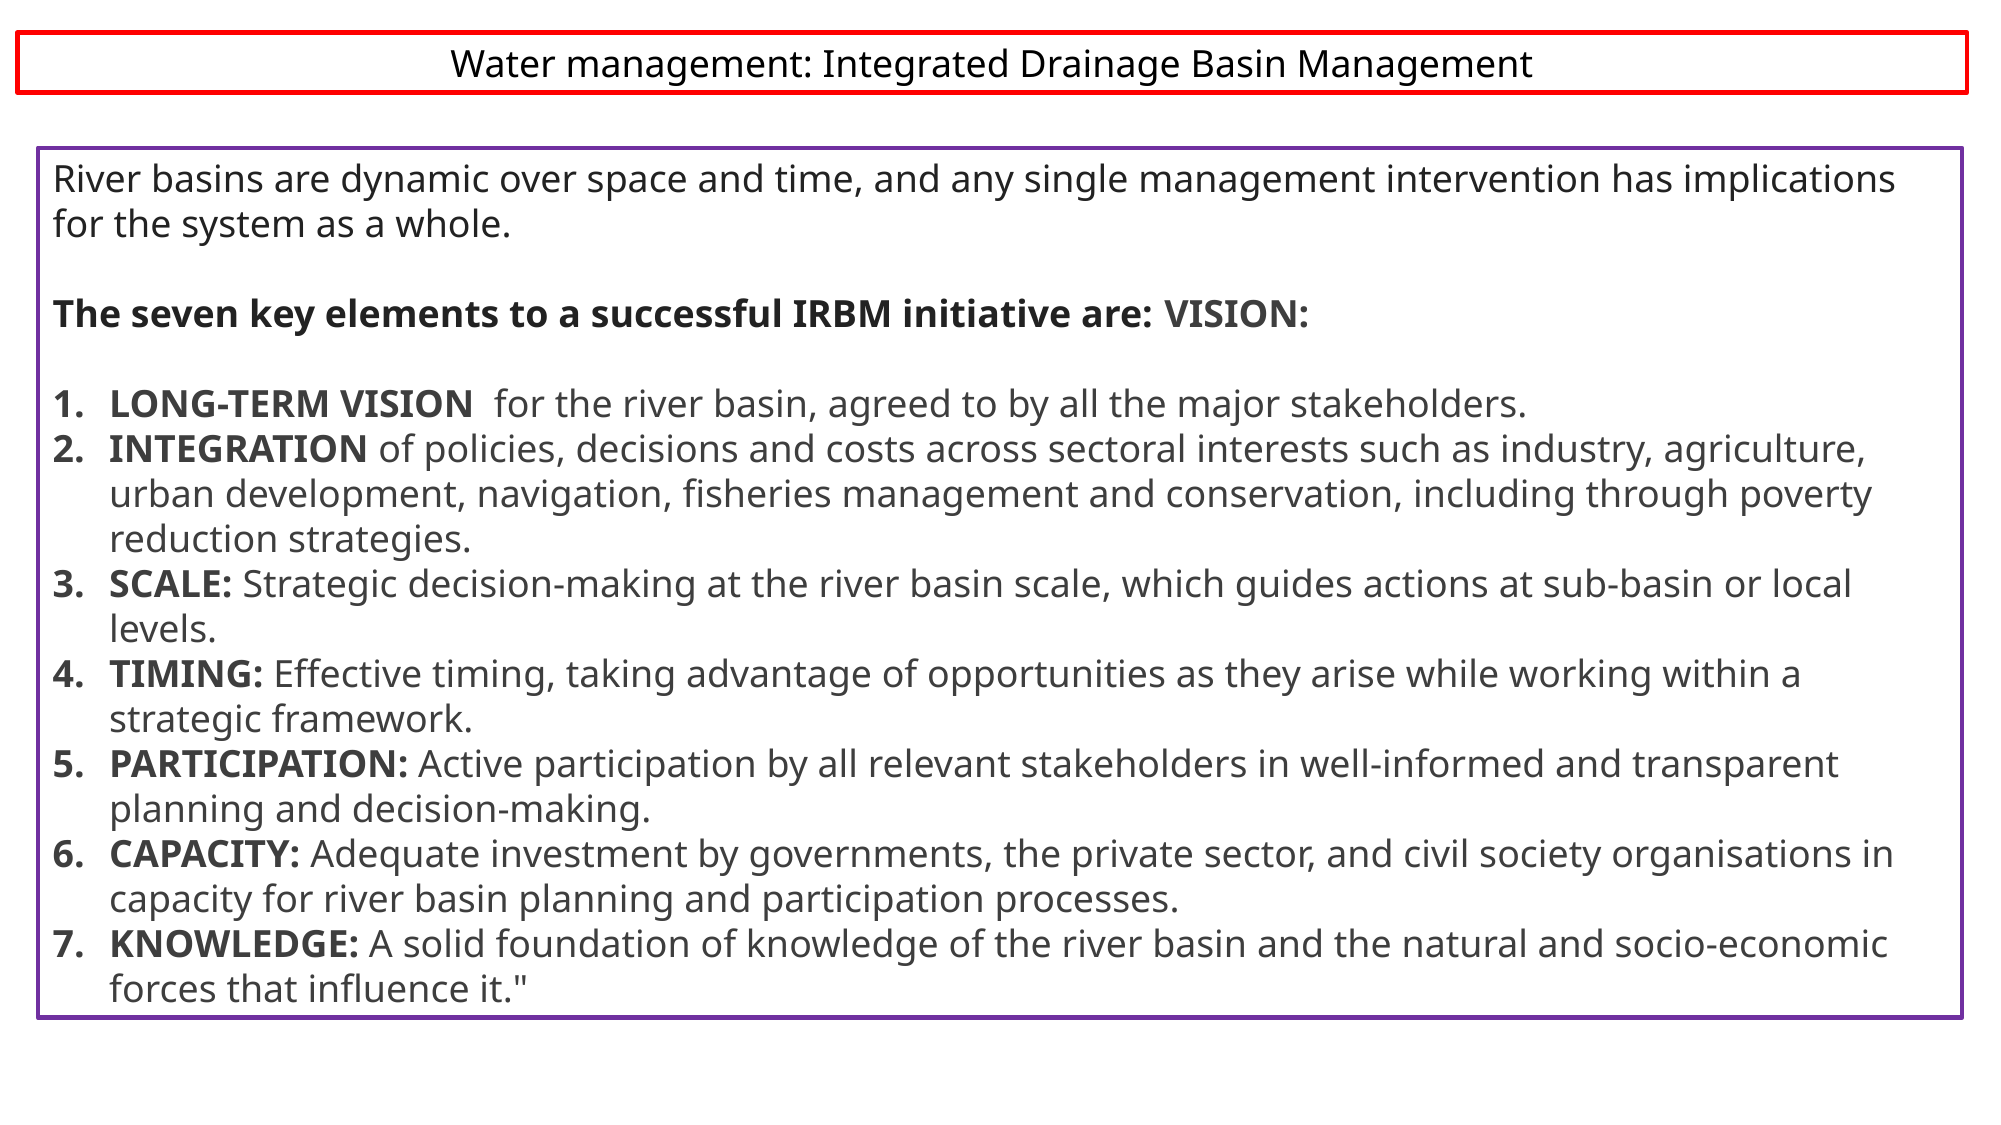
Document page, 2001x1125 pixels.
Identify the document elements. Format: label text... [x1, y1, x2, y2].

text_box Water management: Integrated Drainage Basin Management [17, 32, 1967, 93]
text_box River basins are dynamic over space and time, and any single management intervention has implications for the system as a whole. The seven key elements to a successful IRBM initiative are: VISION: LONG-TERM VISION for the river basin, agreed to by all the major stakeholders. INTEGRATION of policies, decisions and costs across sectoral interests such as industry, agriculture, urban development, navigation, fisheries management and conservation, including through poverty reduction strategies. SCALE: Strategic decision-making at the river basin scale, which guides actions at sub-basin or local levels. TIMING: Effective timing, taking advantage of opportunities as they arise while working within a strategic framework. PARTICIPATION: Active participation by all relevant stakeholders in well-informed and transparent planning and decision-making. CAPACITY: Adequate investment by governments, the private sector, and civil society organisations in capacity for river basin planning and participation processes. KNOWLEDGE: A solid foundation of knowledge of the river basin and the natural and socio-economic forces that influence it." [38, 147, 1962, 1018]
